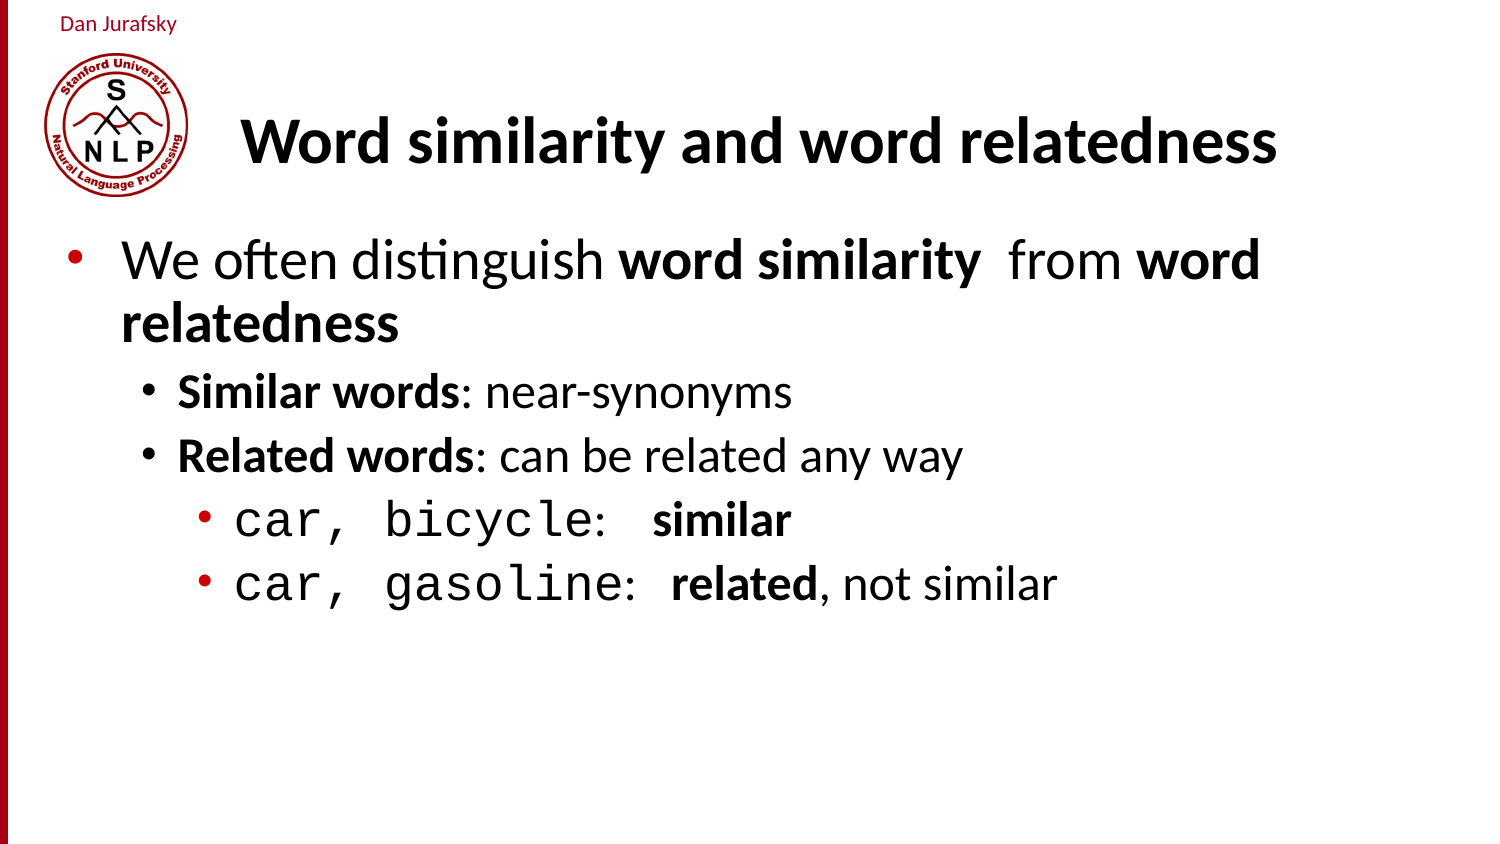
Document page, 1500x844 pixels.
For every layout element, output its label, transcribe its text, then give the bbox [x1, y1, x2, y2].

list We often distinguish word similarity from word relatedness Similar words: near-synonyms Related words: can be related any way car, bicycle: similar car, gasoline: related, not similar [50, 221, 1450, 769]
picture [44, 53, 188, 197]
title Word similarity and word relatedness [225, 62, 1450, 185]
